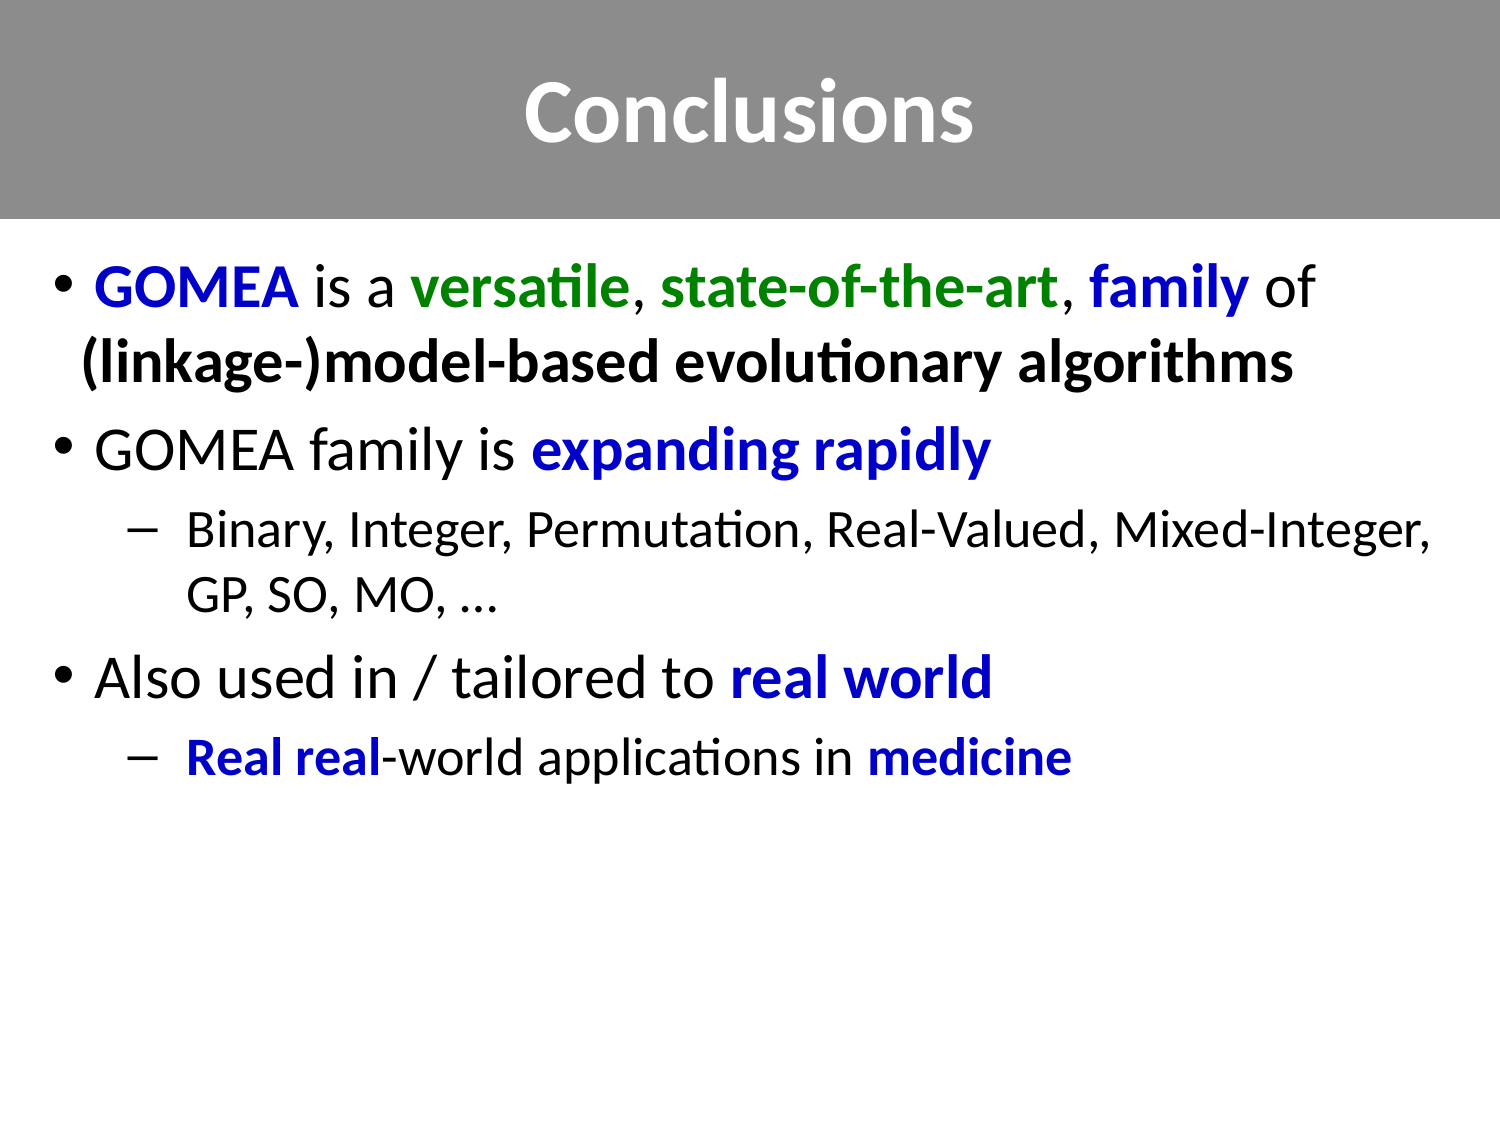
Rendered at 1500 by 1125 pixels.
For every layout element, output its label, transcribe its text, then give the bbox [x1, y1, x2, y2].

list GOMEA is a versatile, state-of-the-art, family of +(linkage-)model-based evolutionary algorithms GOMEA family is expanding rapidly Binary, Integer, Permutation, Real-Valued, Mixed-Integer, +GP, SO, MO, … Also used in / tailored to real world Real real-world applications in medicine [37, 237, 1500, 1105]
picture [0, 0, 1500, 220]
